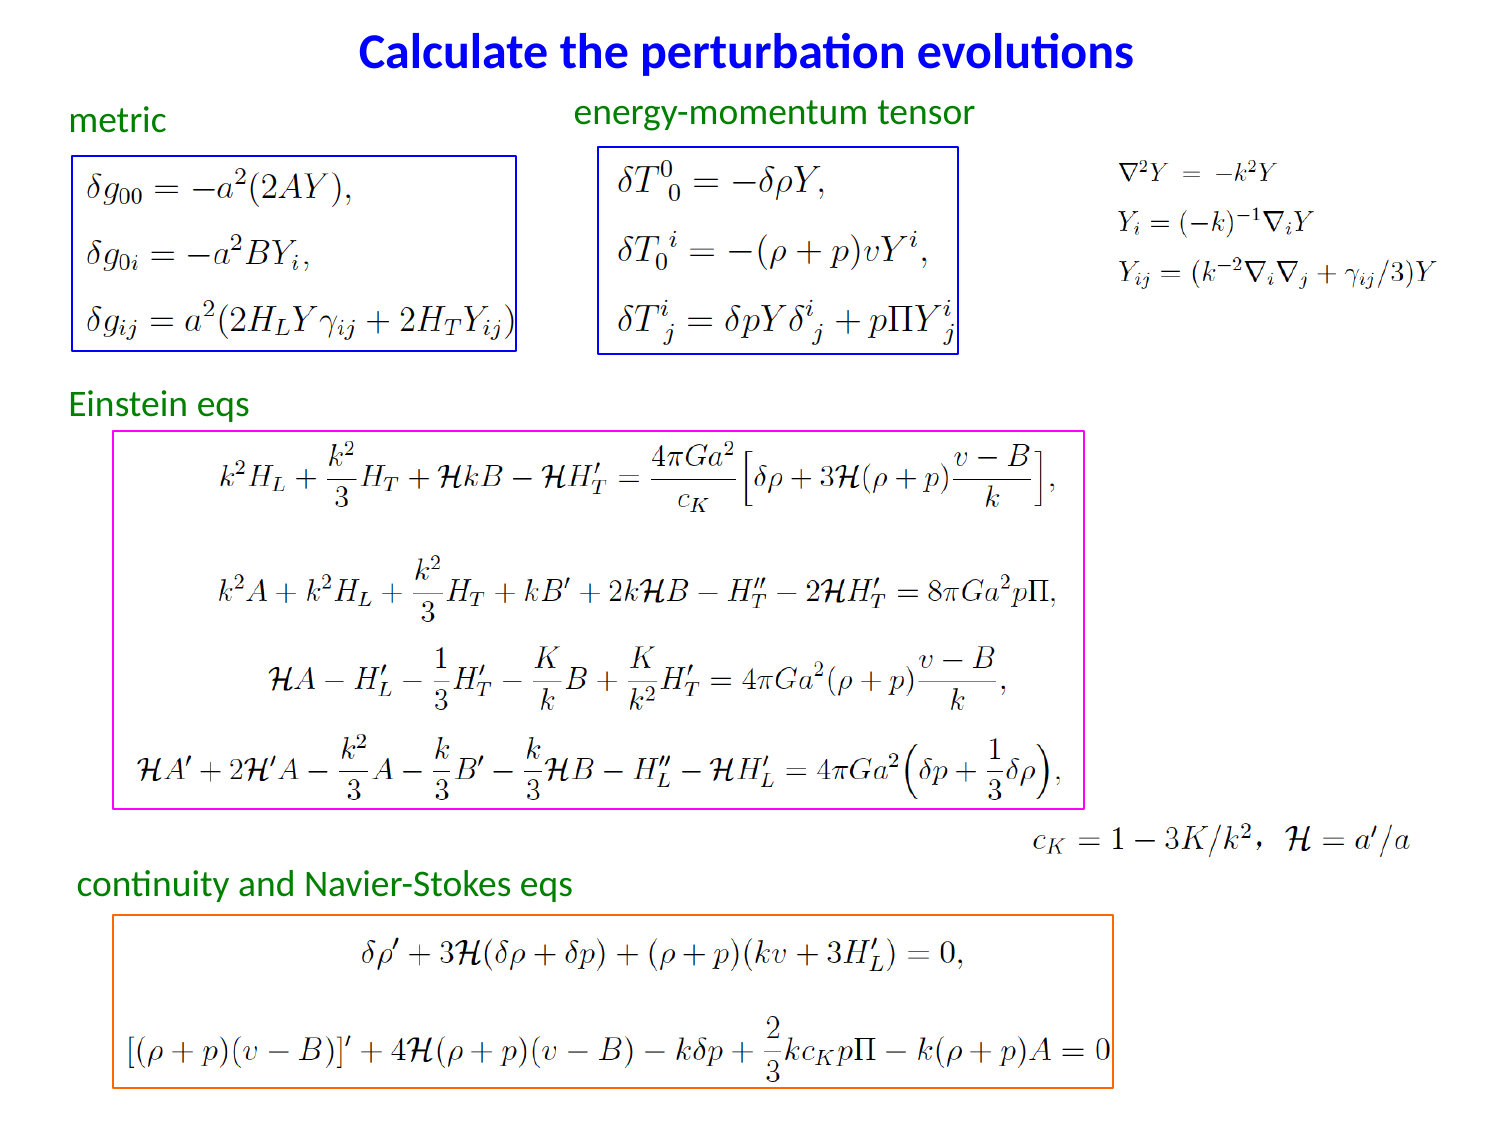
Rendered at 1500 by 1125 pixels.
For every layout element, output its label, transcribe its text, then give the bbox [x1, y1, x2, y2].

text_box metric [53, 87, 377, 147]
picture [1024, 816, 1410, 862]
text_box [1114, 153, 1439, 291]
text_box continuity and Navier-Stokes eqs [61, 851, 765, 912]
picture [72, 156, 515, 351]
picture [113, 432, 1084, 808]
picture [598, 147, 958, 353]
text_box Einstein eqs [53, 371, 639, 431]
picture [113, 915, 1112, 1088]
text_box Calculate the perturbation evolutions [37, 11, 1456, 87]
text_box energy-momentum tensor [558, 87, 1025, 140]
